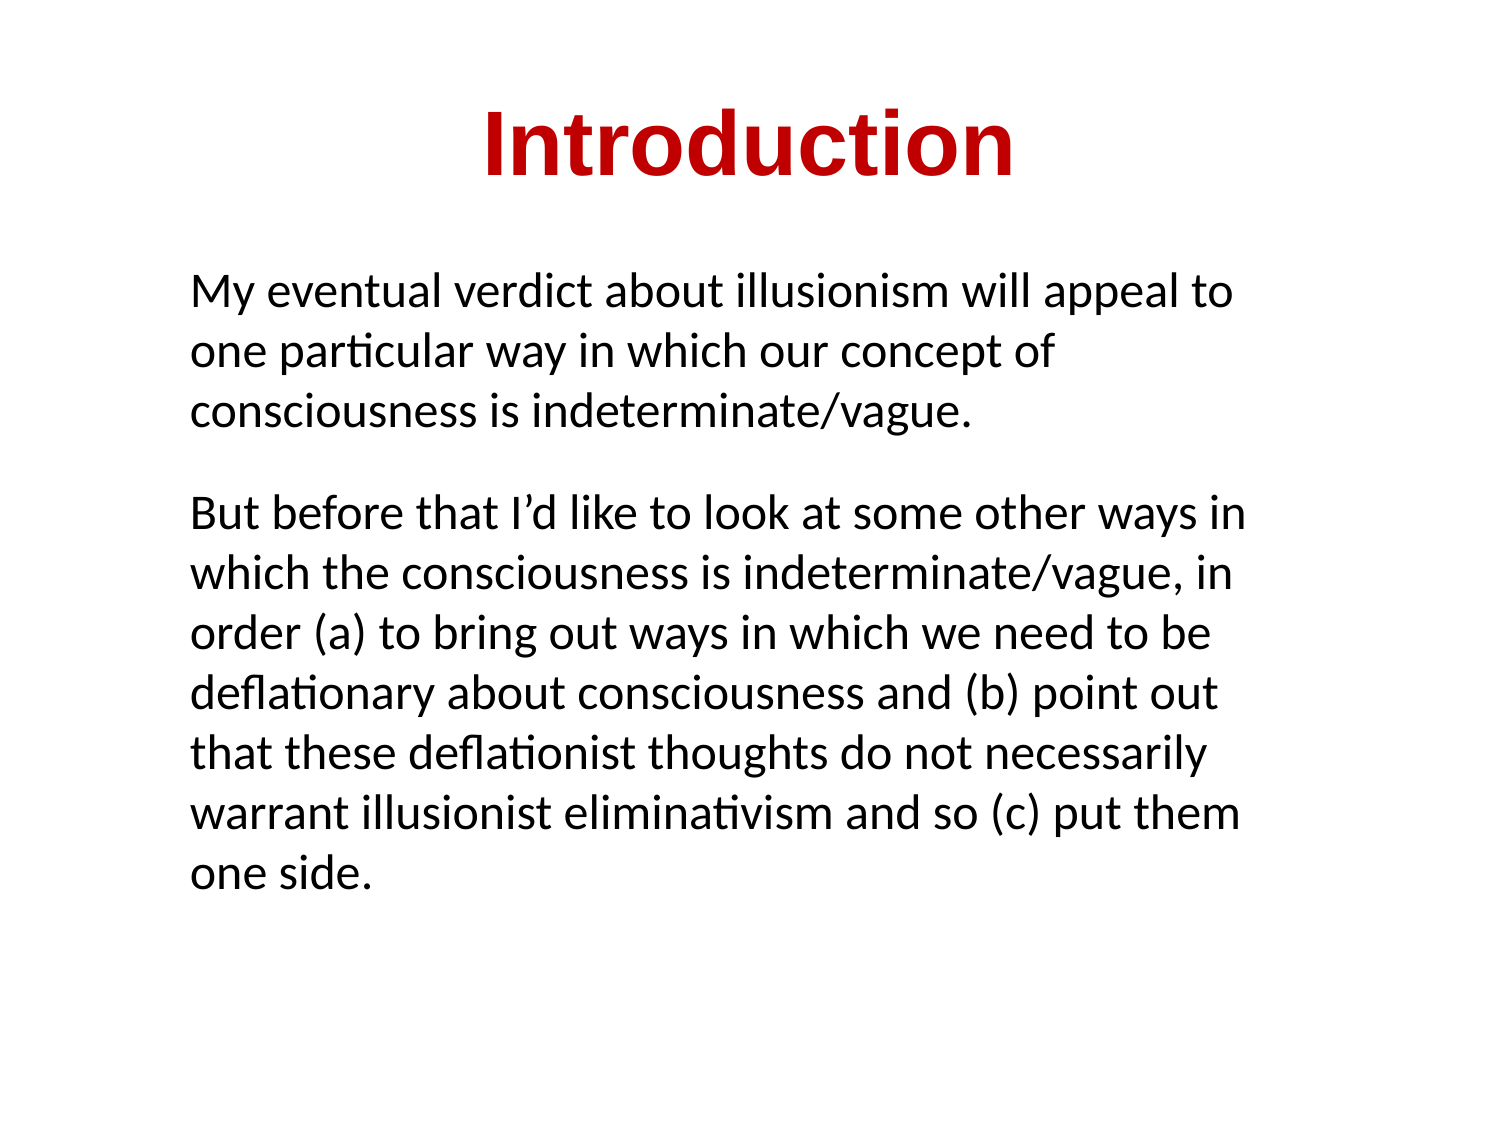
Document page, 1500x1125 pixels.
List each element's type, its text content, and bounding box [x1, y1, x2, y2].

title Introduction [75, 45, 1425, 233]
list My eventual verdict about illusionism will appeal to one particular way in which our concept of consciousness is indeterminate/vague. But before that I’d like to look at some other ways in which the consciousness is indeterminate/vague, in order (a) to bring out ways in which we need to be deflationary about consciousness and (b) point out that these deflationist thoughts do not necessarily warrant illusionist eliminativism and so (c) put them one side. [174, 249, 1325, 1005]
